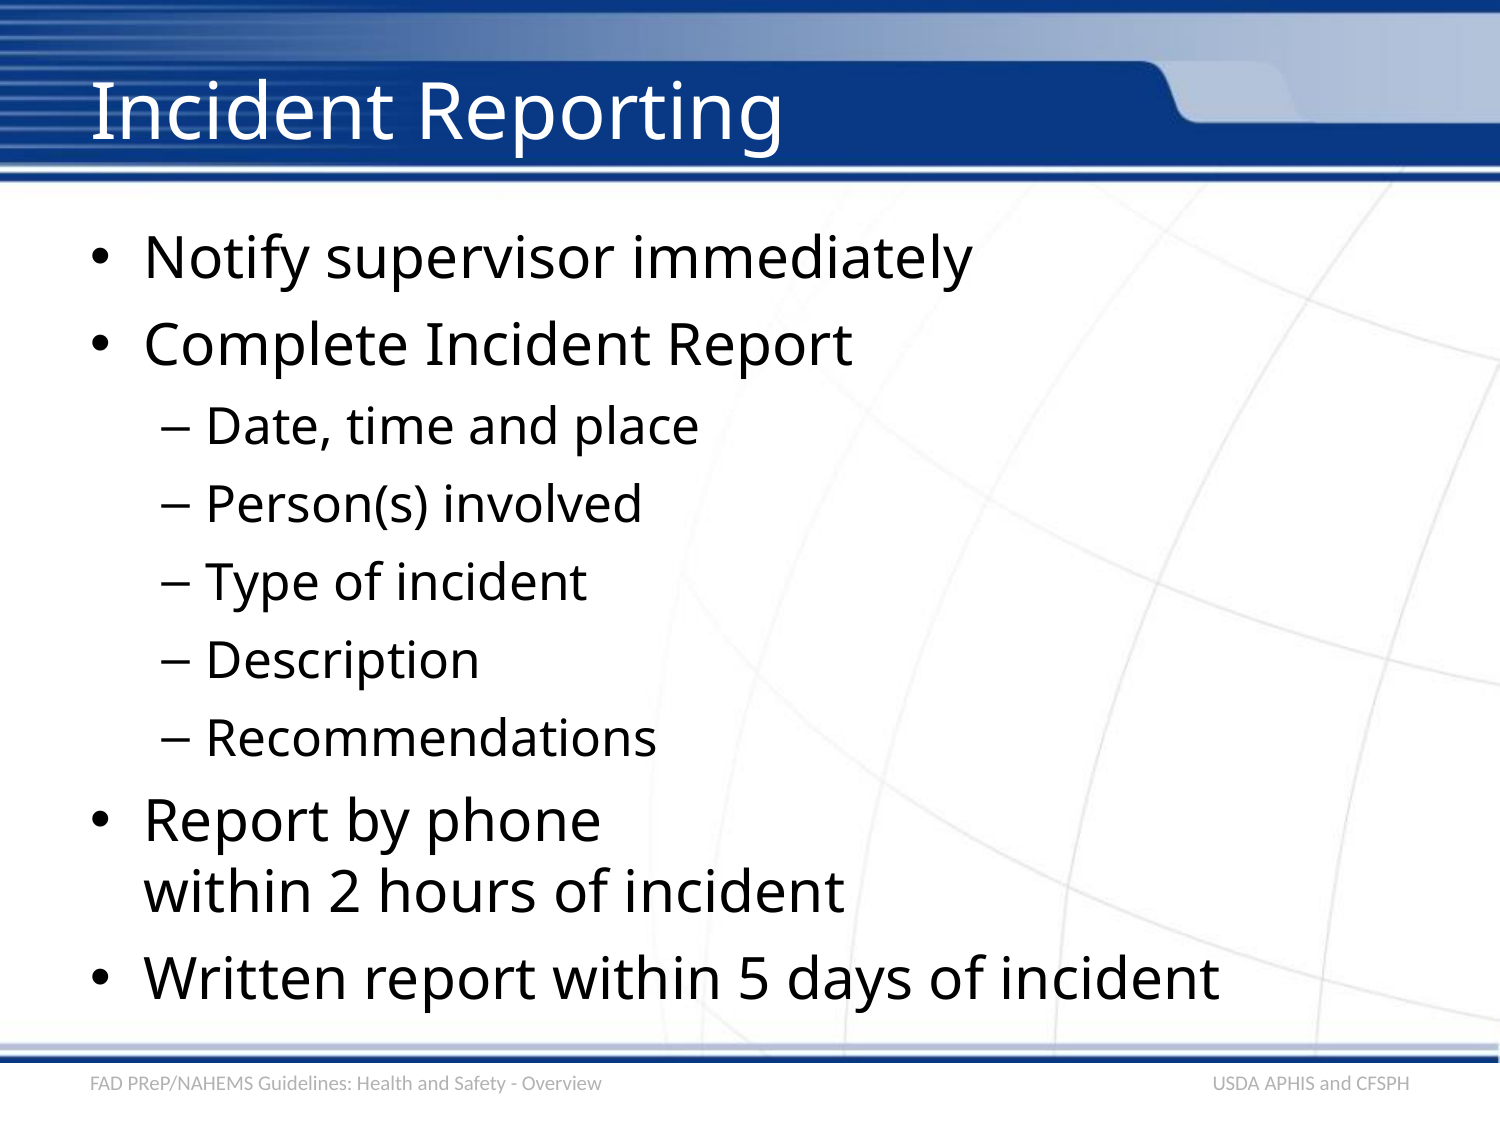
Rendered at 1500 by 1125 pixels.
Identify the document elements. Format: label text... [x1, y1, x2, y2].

picture [0, 0, 1500, 1063]
footer FAD PReP/NAHEMS Guidelines: Health and Safety - Overview [75, 1042, 825, 1103]
list Notify supervisor immediately Complete Incident Report Date, time and place Person(s) involved Type of incident Description Recommendations Report by phone within 2 hours of incident Written report within 5 days of incident [75, 212, 1425, 1025]
slide_number USDA APHIS and CFSPH [1074, 1042, 1425, 1103]
title Incident Reporting [75, 24, 1425, 163]
